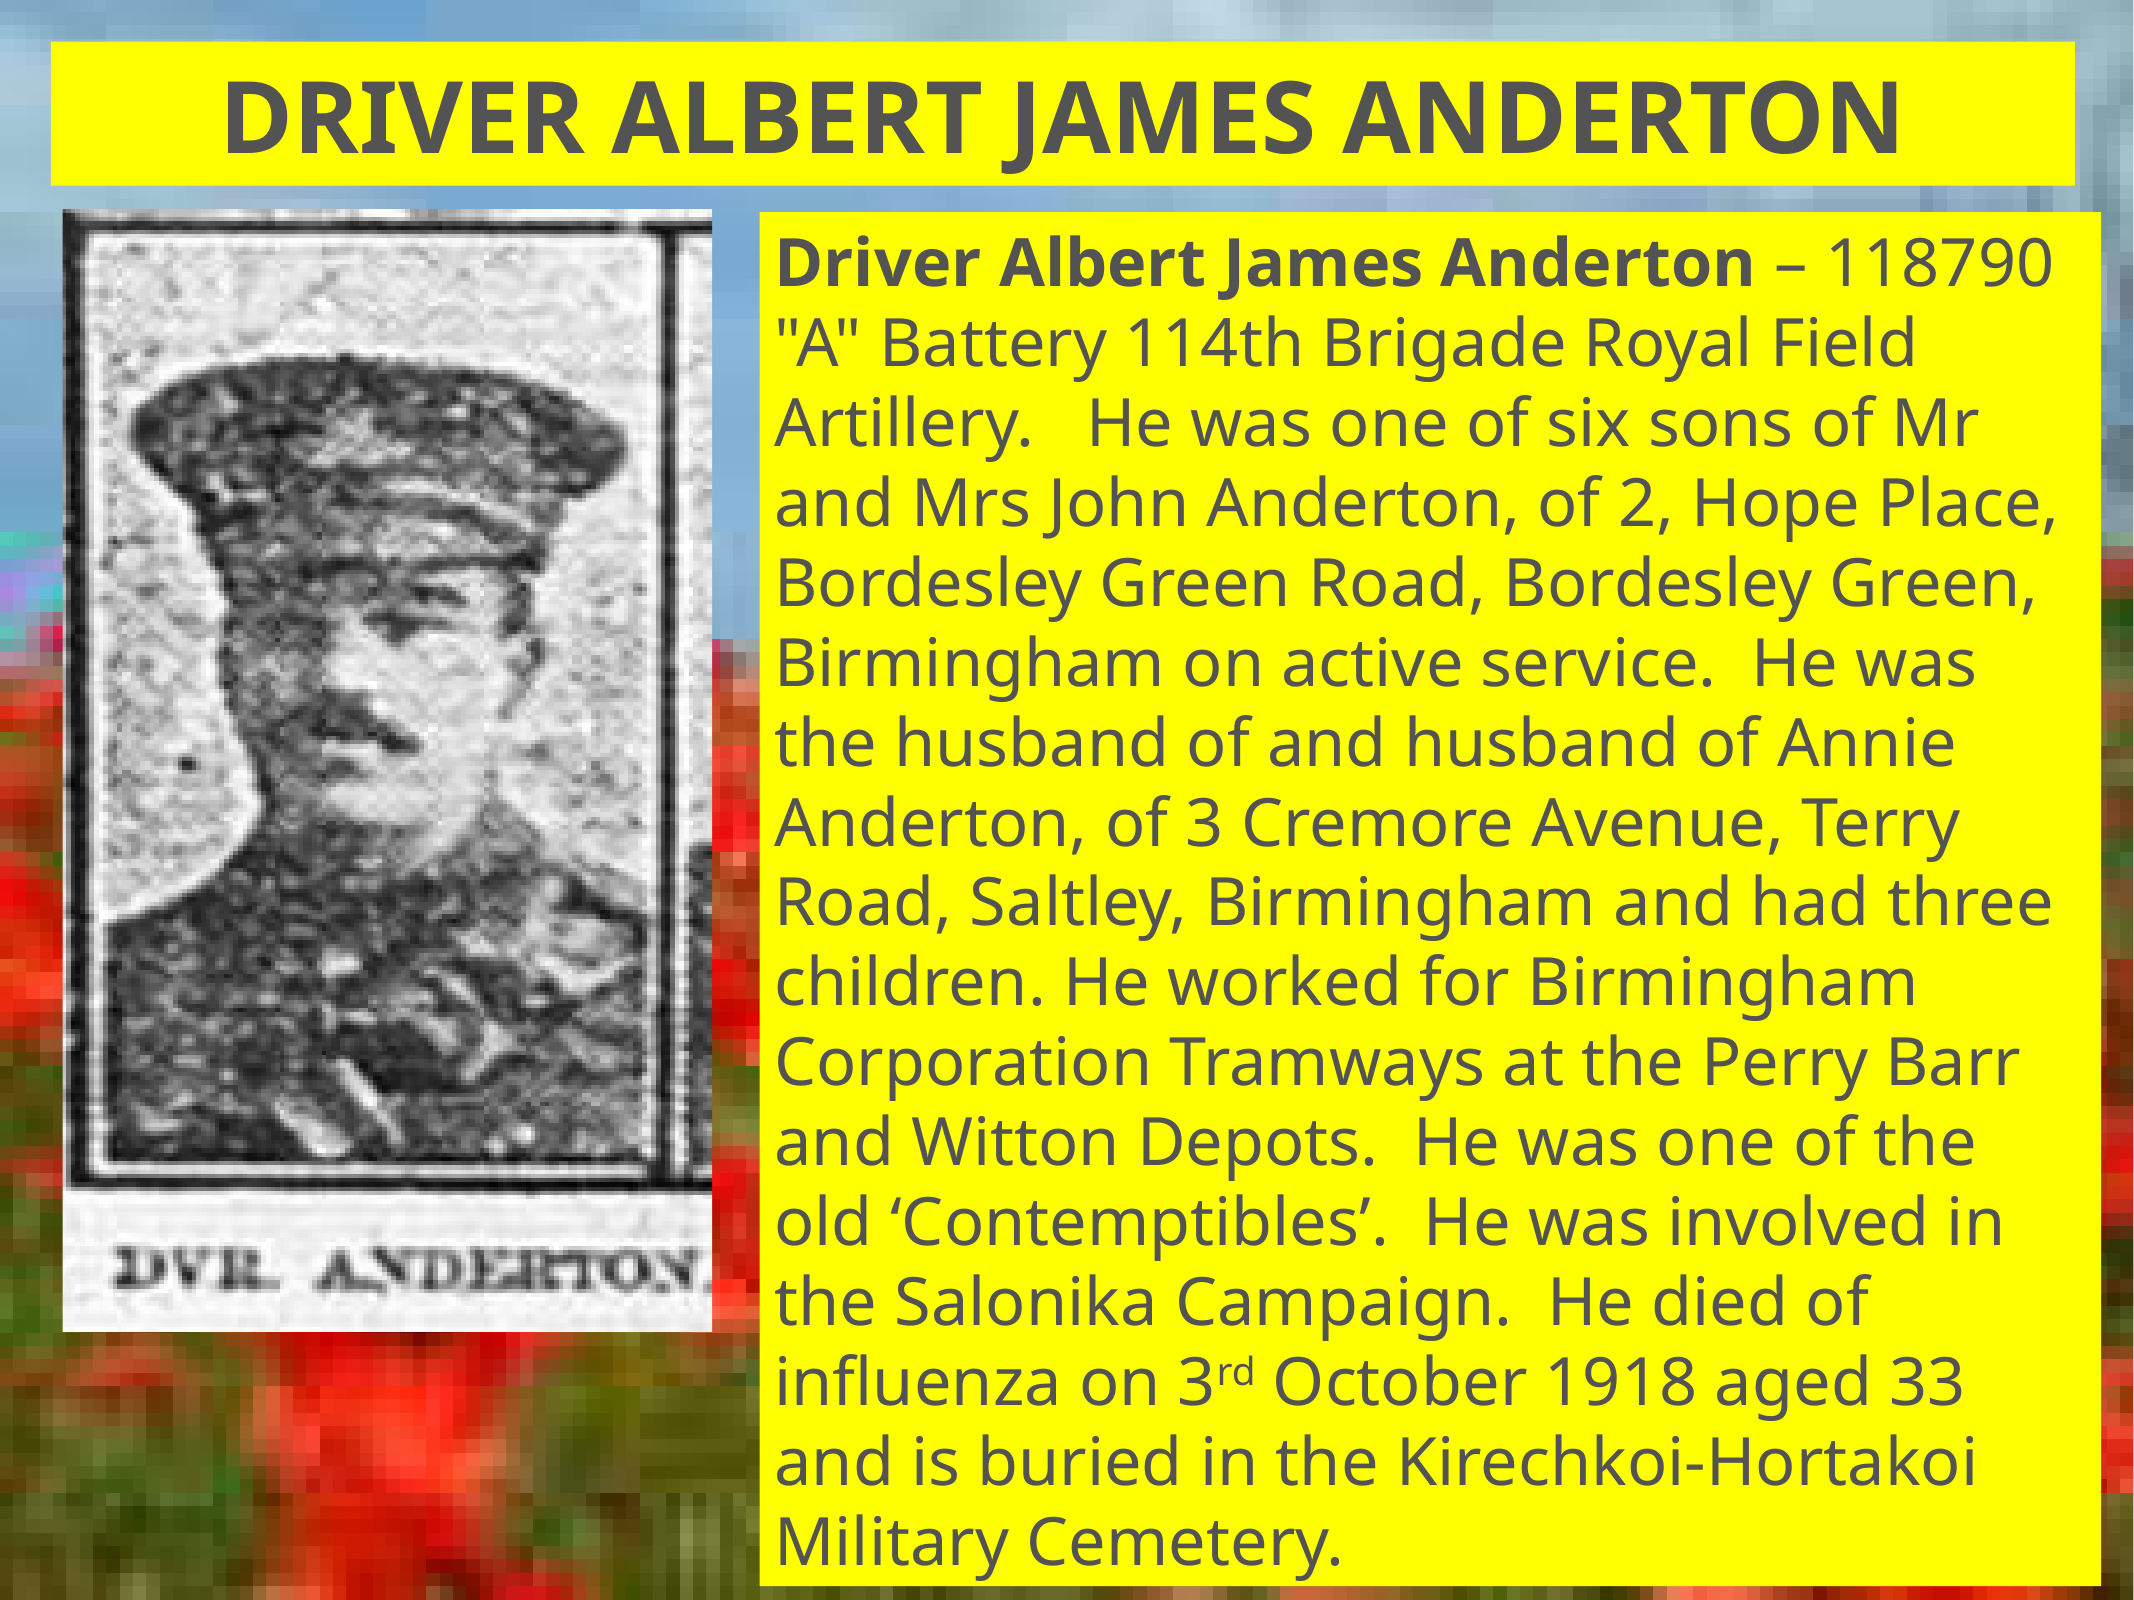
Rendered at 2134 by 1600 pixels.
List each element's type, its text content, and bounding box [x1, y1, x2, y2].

title Driver Albert James Anderton [50, 41, 2076, 187]
picture [0, 0, 2134, 1600]
text_box Driver Albert James Anderton – 118790 "A" Battery 114th Brigade Royal Field Artillery. He was one of six sons of Mr and Mrs John Anderton, of 2, Hope Place, Bordesley Green Road, Bordesley Green, Birmingham on active service. He was the husband of and husband of Annie Anderton, of 3 Cremore Avenue, Terry Road, Saltley, Birmingham and had three children. He worked for Birmingham Corporation Tramways at the Perry Barr and Witton Depots. He was one of the old ‘Contemptibles’. He was involved in the Salonika Campaign. He died of influenza on 3rd October 1918 aged 33 and is buried in the Kirechkoi-Hortakoi Military Cemetery. [759, 212, 2102, 1587]
